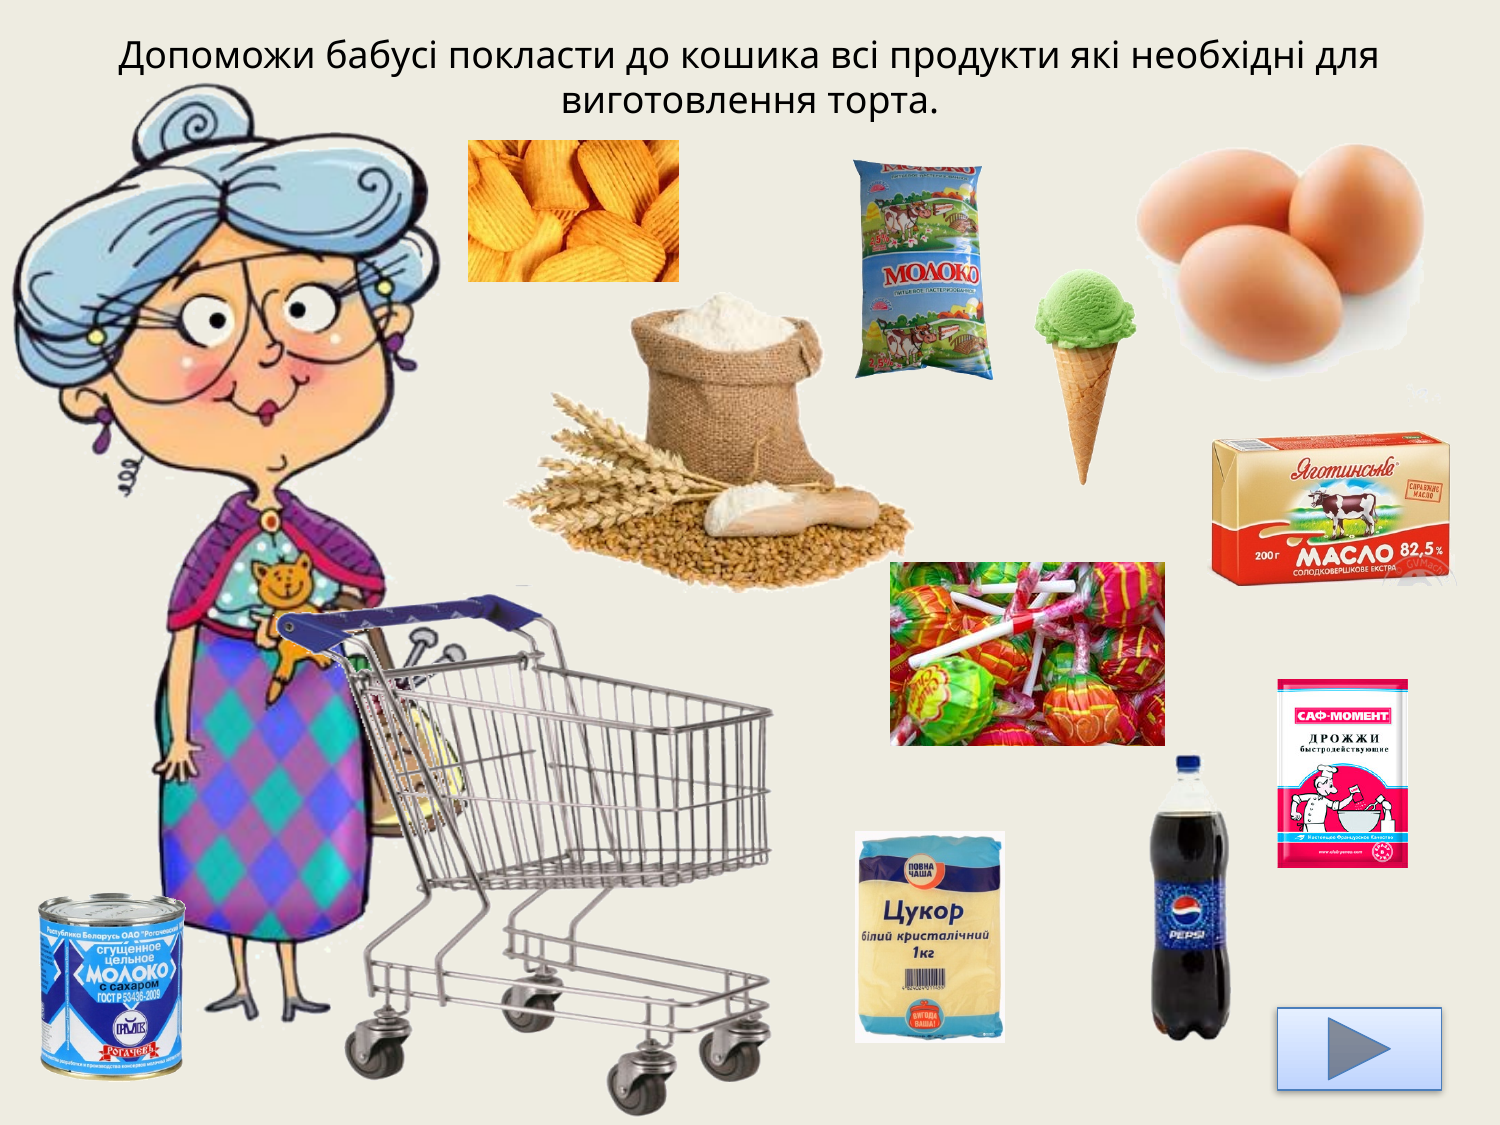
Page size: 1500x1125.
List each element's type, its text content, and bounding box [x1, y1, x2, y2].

picture [1030, 105, 1442, 486]
picture [855, 831, 1006, 1044]
text_box [1277, 1007, 1442, 1091]
picture [1277, 679, 1408, 868]
picture [1124, 749, 1243, 1048]
picture [0, 70, 1166, 1125]
picture [1206, 421, 1458, 587]
text_box Допоможи бабусі покласти до кошика всі продукти які необхідні для виготовлення торта. [46, 23, 1454, 129]
